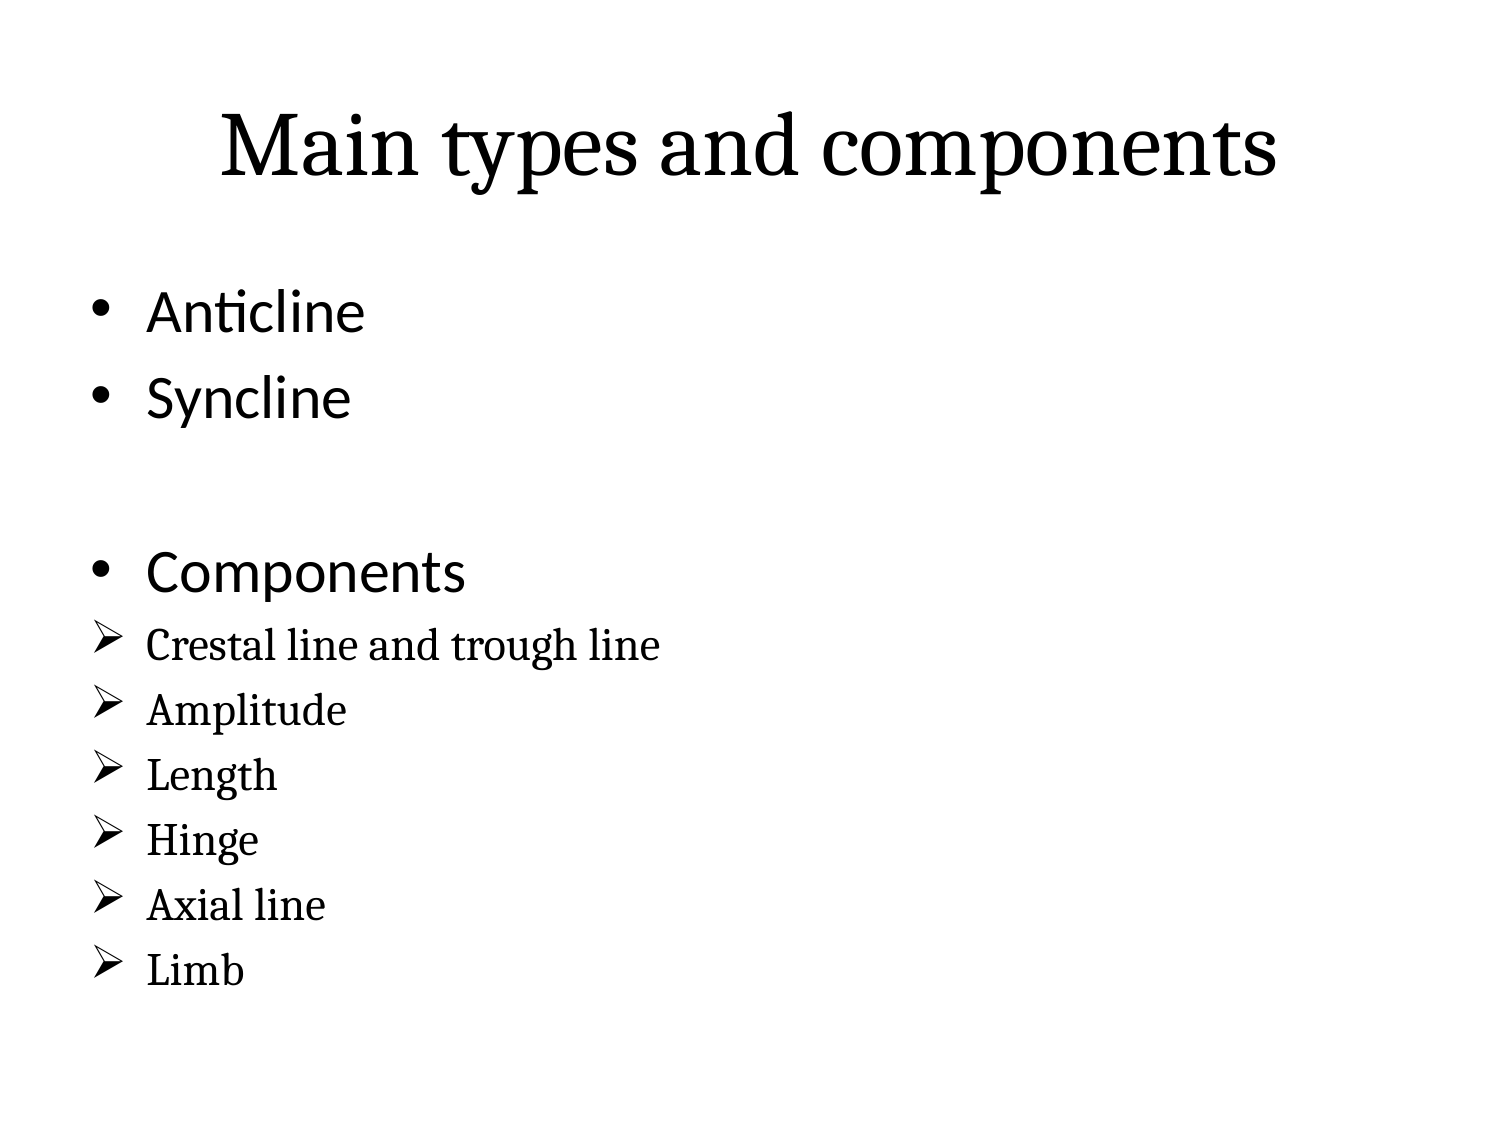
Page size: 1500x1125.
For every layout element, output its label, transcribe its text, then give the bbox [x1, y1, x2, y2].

list Anticline Syncline Components Crestal line and trough line Amplitude Length Hinge Axial line Limb [75, 262, 1425, 1005]
title Main types and components [75, 45, 1425, 233]
